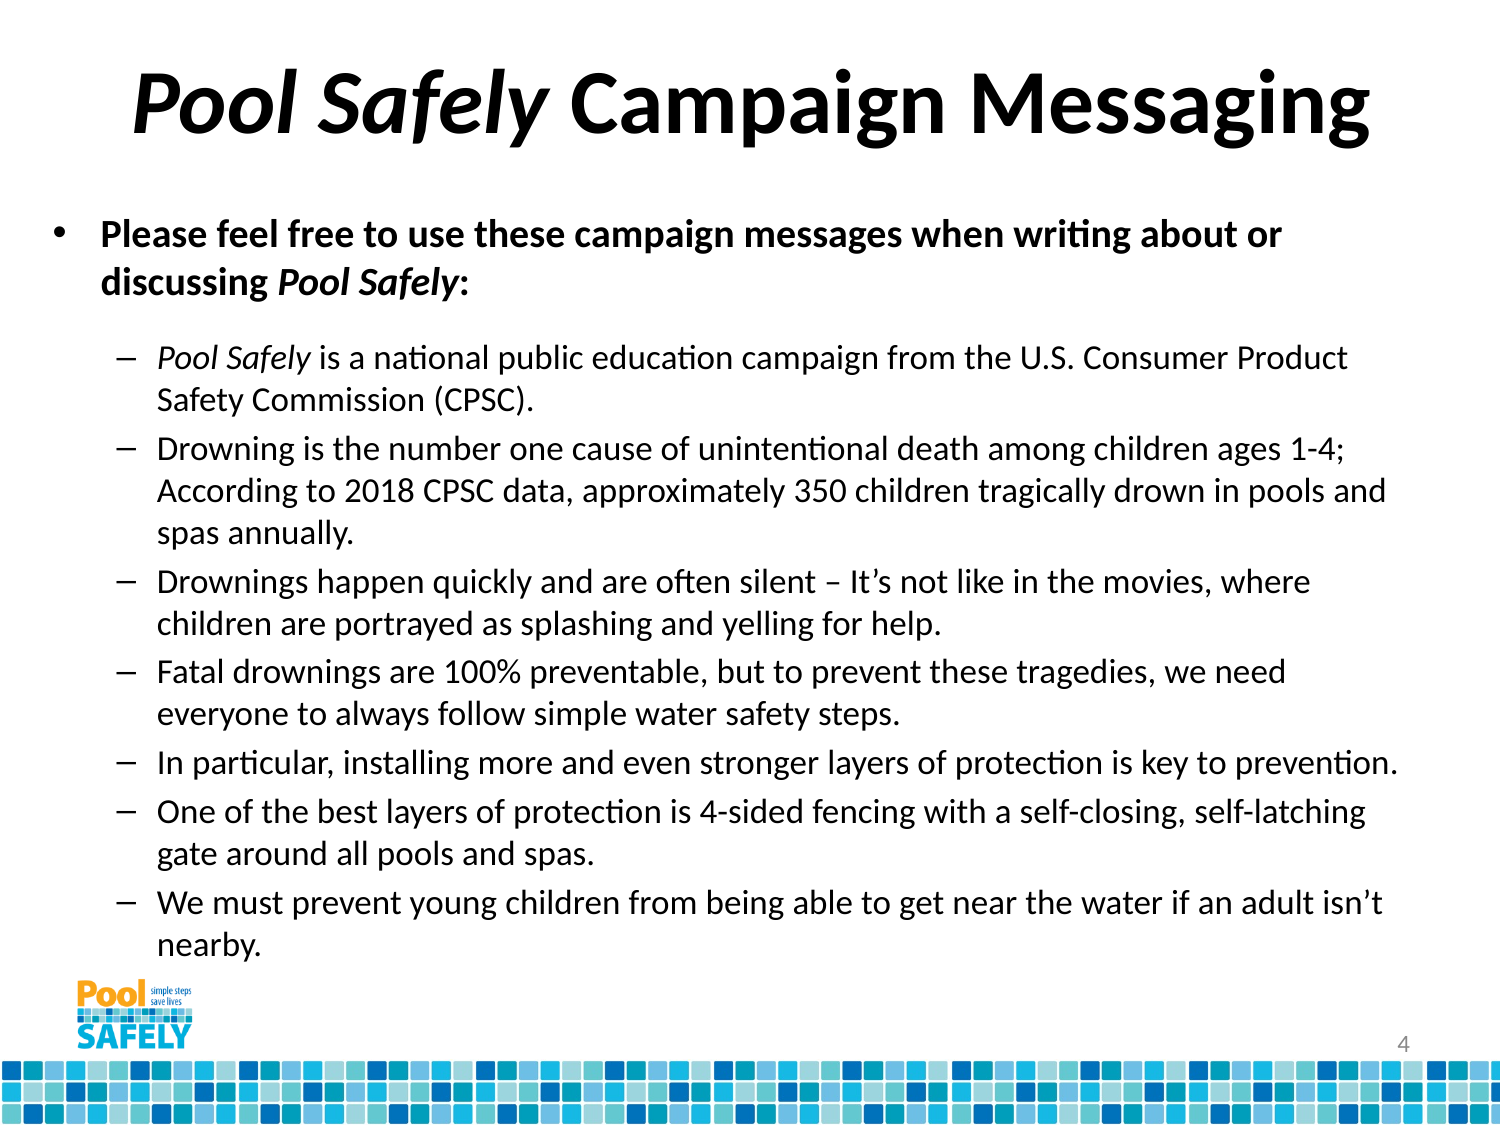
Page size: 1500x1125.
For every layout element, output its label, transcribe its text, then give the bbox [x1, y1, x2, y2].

title Pool Safely Campaign Messaging [87, 3, 1438, 191]
picture [75, 1000, 193, 1057]
picture [0, 1059, 1500, 1125]
list Please feel free to use these campaign messages when writing about or discussing Pool Safely: Pool Safely is a national public education campaign from the U.S. Consumer Product Safety Commission (CPSC). Drowning is the number one cause of unintentional death among children ages 1-4; According to 2018 CPSC data, approximately 350 children tragically drown in pools and spas annually. Drownings happen quickly and are often silent – It’s not like in the movies, where children are portrayed as splashing and yelling for help. Fatal drownings are 100% preventable, but to prevent these tragedies, we need everyone to always follow simple water safety steps. In particular, installing more and even stronger layers of protection is key to prevention. One of the best layers of protection is 4-sided fencing with a self-closing, self-latching gate around all pools and spas. We must prevent young children from being able to get near the water if an adult isn’t nearby. [37, 200, 1425, 1000]
